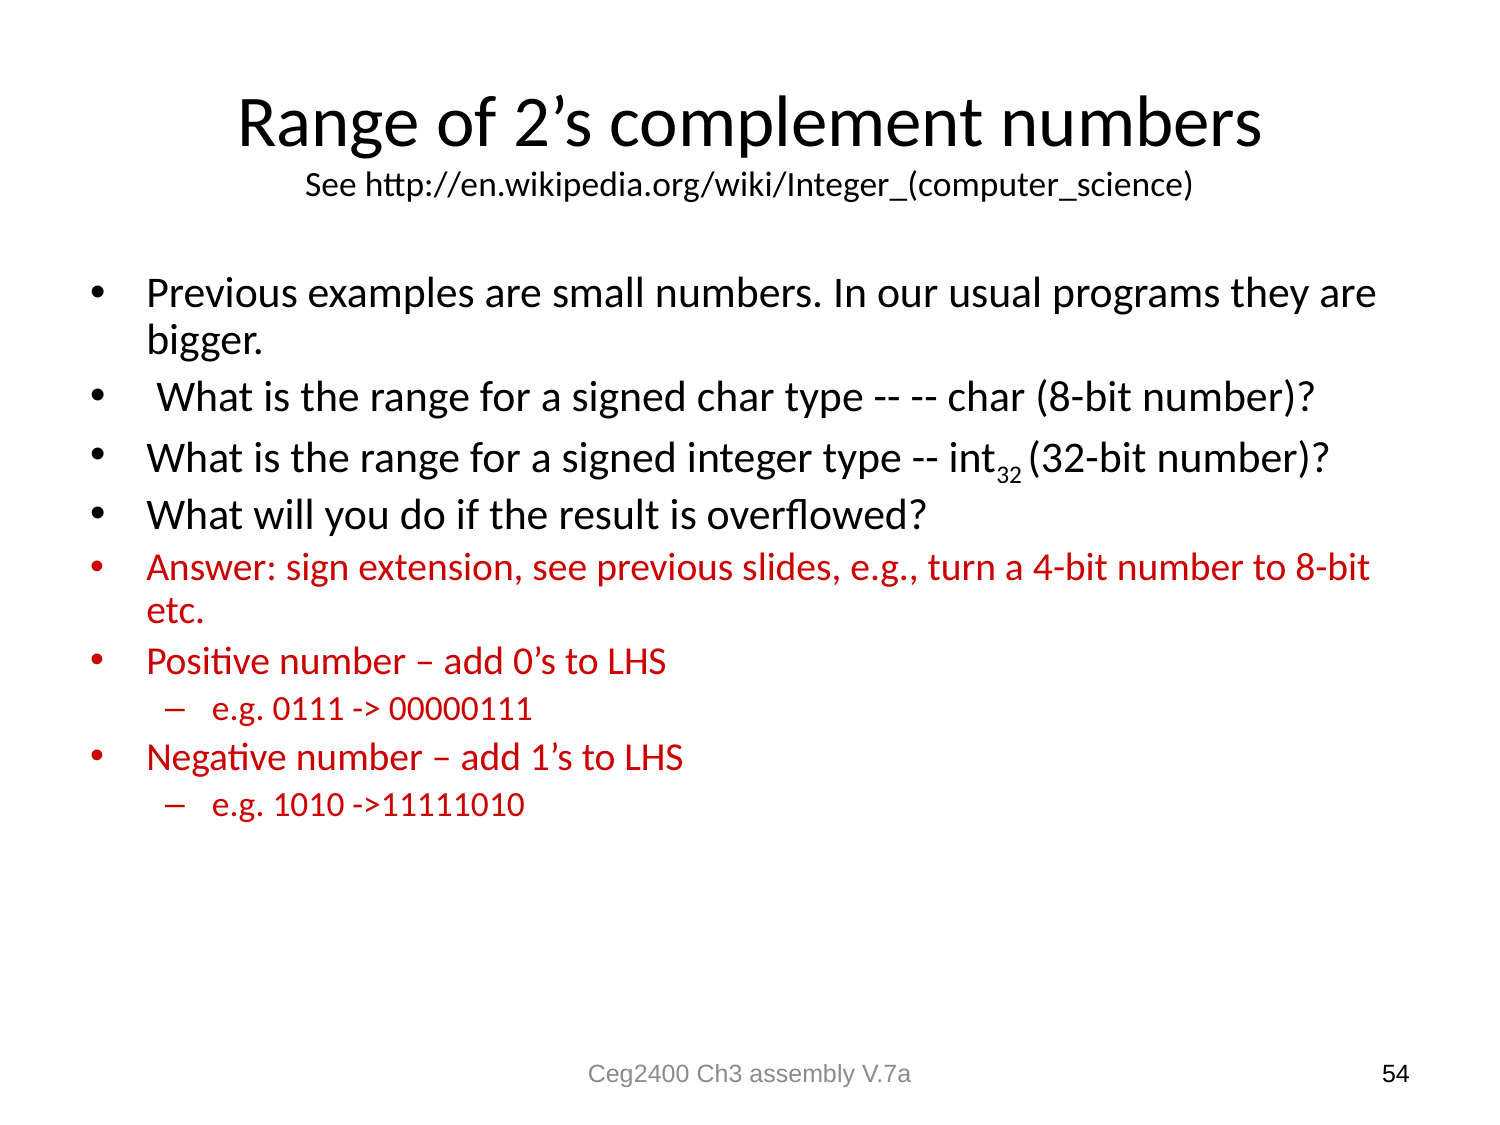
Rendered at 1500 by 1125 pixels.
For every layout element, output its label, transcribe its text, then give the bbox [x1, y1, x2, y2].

title Range of 2’s complement numbers See http://en.wikipedia.org/wiki/Integer_(computer_science) [75, 45, 1425, 233]
list Previous examples are small numbers. In our usual programs they are bigger. What is the range for a signed char type -- -- char (8-bit number)? What is the range for a signed integer type -- int32 (32-bit number)? What will you do if the result is overflowed? Answer: sign extension, see previous slides, e.g., turn a 4-bit number to 8-bit etc. Positive number – add 0’s to LHS e.g. 0111 -> 00000111 Negative number – add 1’s to LHS e.g. 1010 ->11111010 [75, 262, 1425, 1005]
slide_number 54 [1074, 1042, 1425, 1103]
footer Ceg2400 Ch3 assembly V.7a [512, 1042, 988, 1103]
